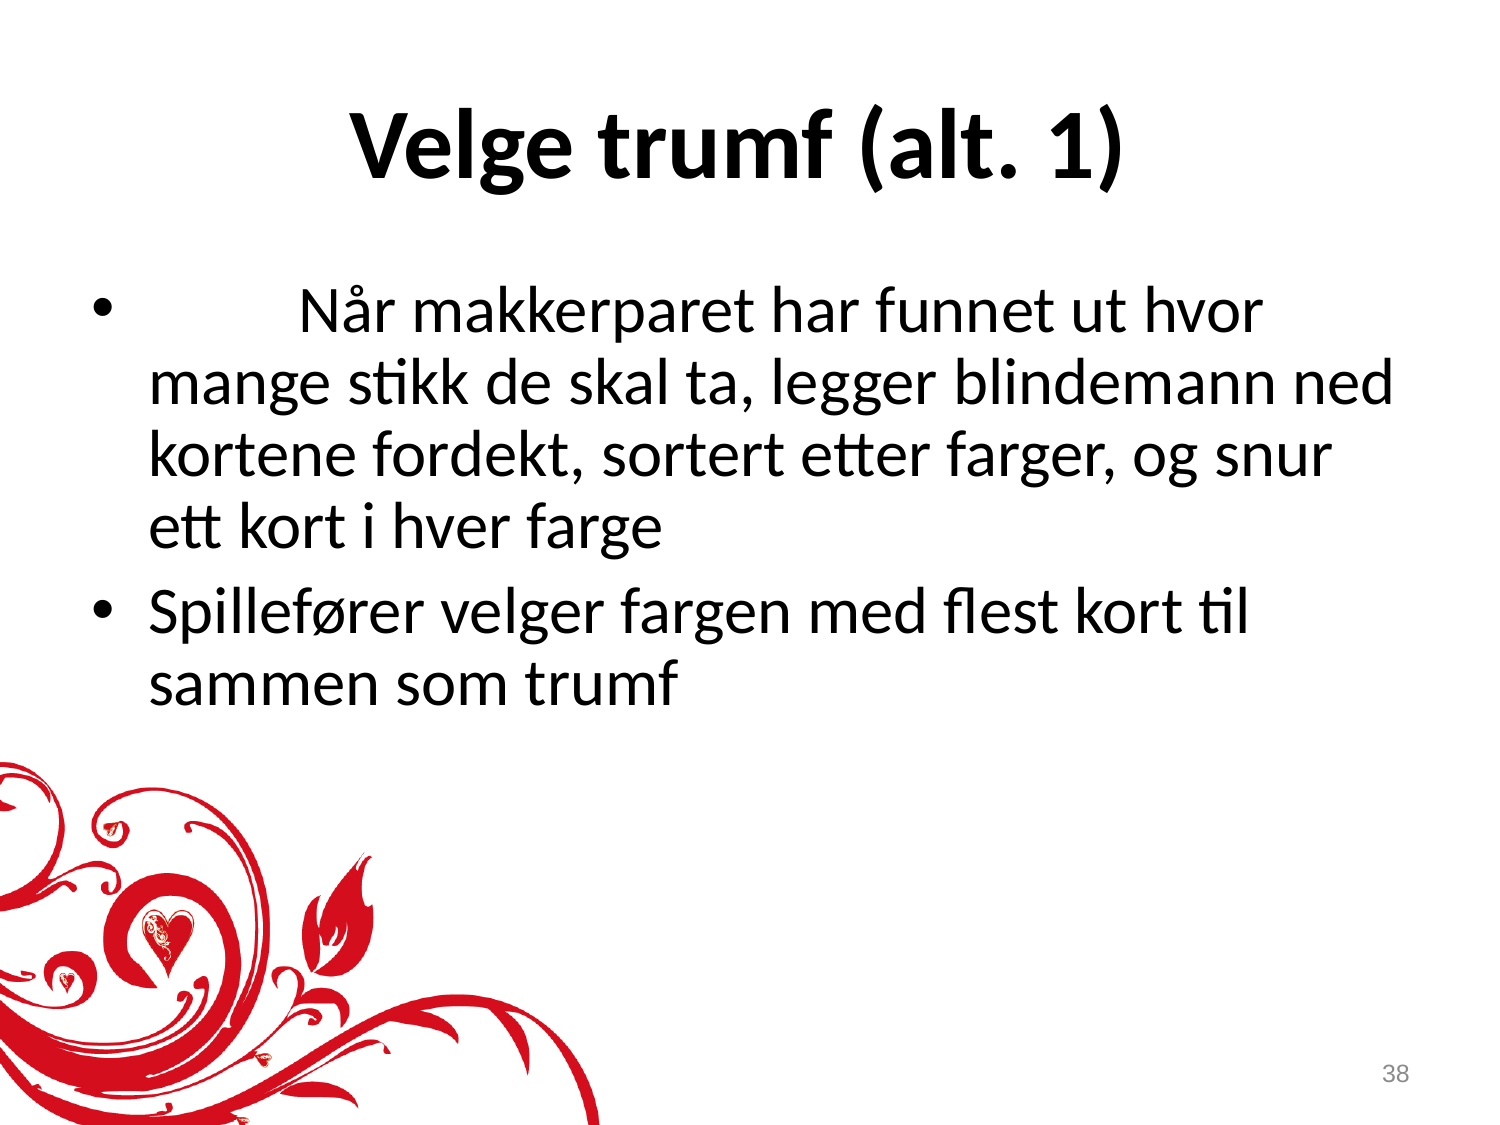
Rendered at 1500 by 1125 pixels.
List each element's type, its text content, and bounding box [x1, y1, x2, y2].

text_box [549, 326, 928, 387]
title Velge trumf (alt. 1) [75, 45, 1425, 233]
picture [0, 0, 1500, 1125]
slide_number 38 [1074, 1042, 1425, 1103]
list Når makkerparet har funnet ut hvor mange stikk de skal ta, legger blindemann ned kortene fordekt, sortert etter farger, og snur ett kort i hver farge Spillefører velger fargen med flest kort til sammen som trumf [76, 267, 1427, 1010]
